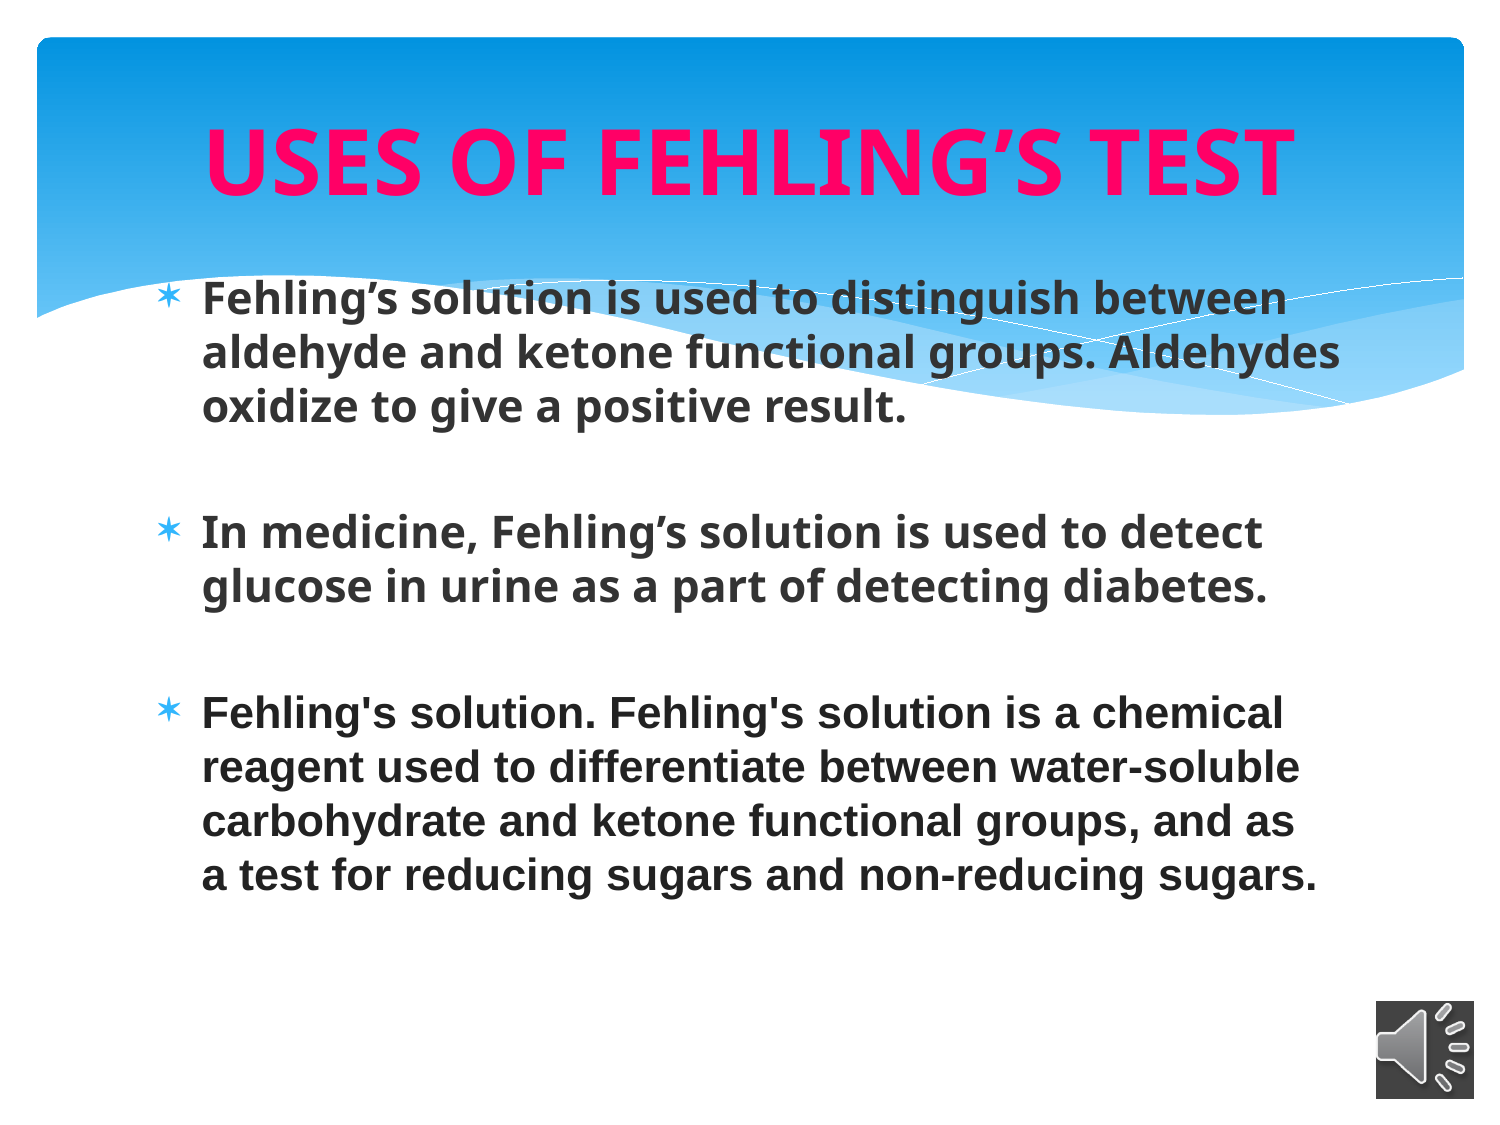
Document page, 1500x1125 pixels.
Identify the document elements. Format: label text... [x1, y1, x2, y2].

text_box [1374, 999, 1476, 1101]
title USES OF FEHLING’S TEST [75, 55, 1425, 261]
list Fehling’s solution is used to distinguish between aldehyde and ketone functional groups. Aldehydes oxidize to give a positive result. In medicine, Fehling’s solution is used to detect glucose in urine as a part of detecting diabetes. Fehling's solution. Fehling's solution is a chemical reagent used to differentiate between water-soluble carbohydrate and ketone functional groups, and as a test for reducing sugars and non-reducing sugars. [143, 262, 1359, 1005]
